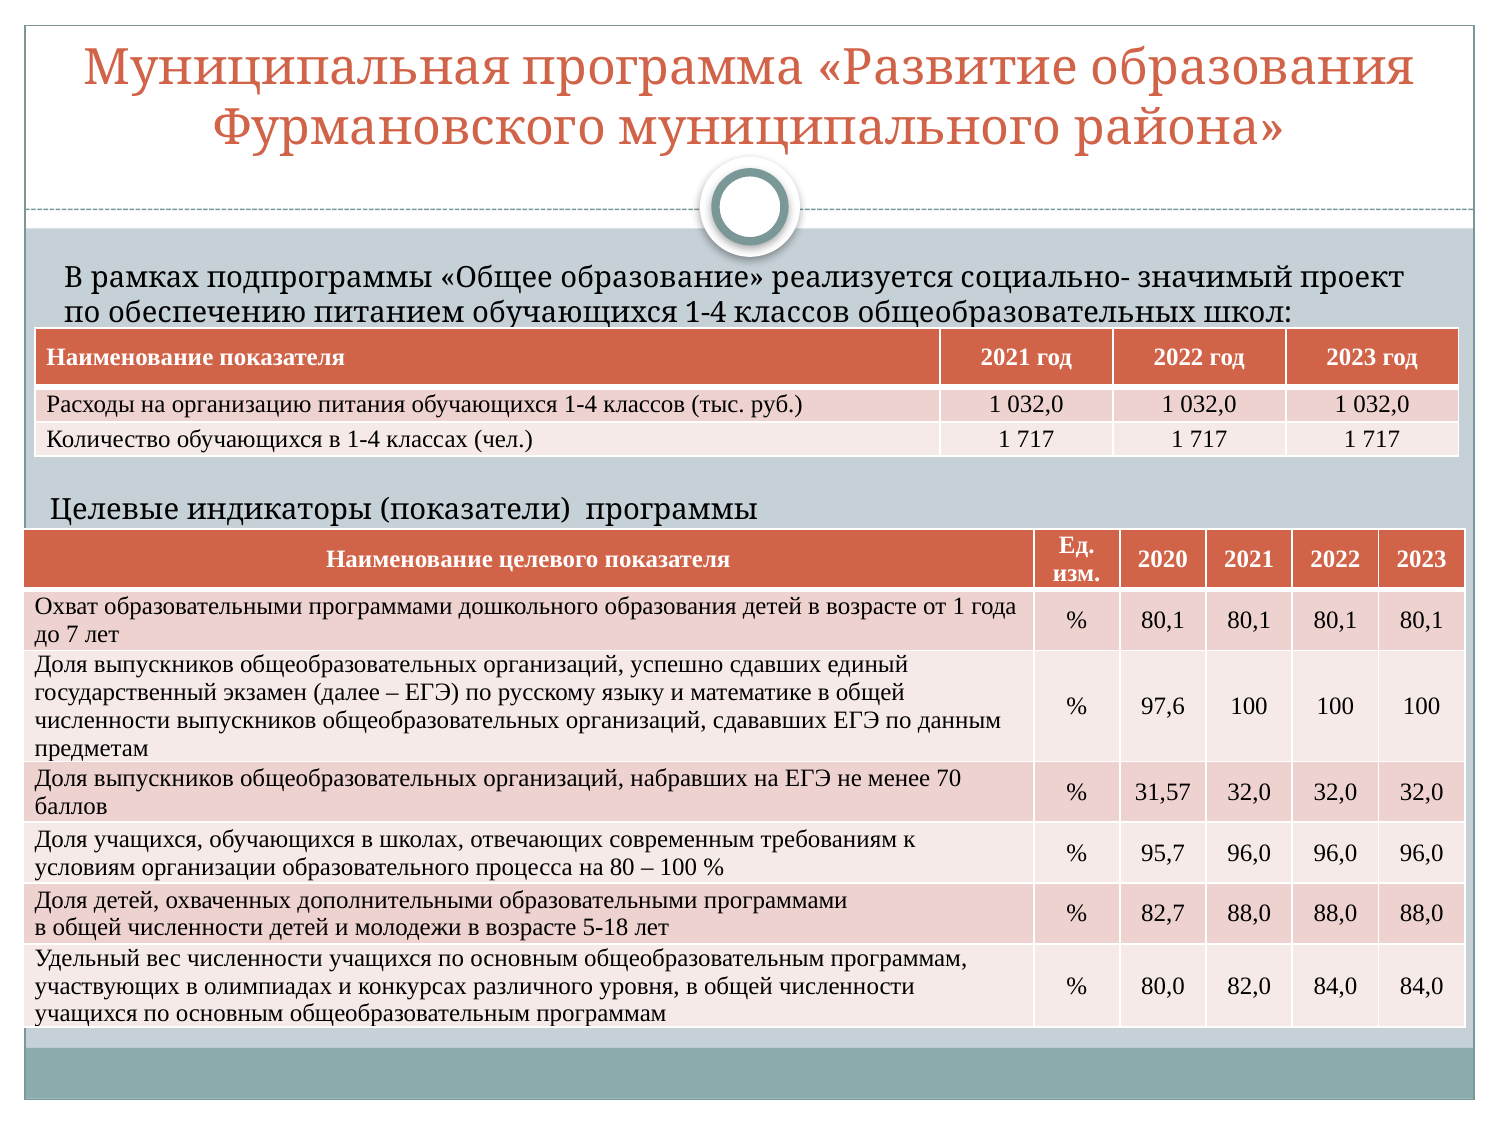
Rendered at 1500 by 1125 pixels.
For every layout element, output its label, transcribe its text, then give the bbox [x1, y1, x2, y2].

table_cell 82,0 [1207, 945, 1291, 1026]
table_cell Доля выпускников общеобразовательных организаций, набравших на ЕГЭ не менее 70 баллов [24, 762, 1033, 821]
table_header 2023 [1379, 530, 1464, 587]
table_cell 96,0 [1293, 823, 1378, 882]
table_cell Доля детей, охваченных дополнительными образовательными программами в общей численности детей и молодежи в возрасте 5-18 лет [24, 884, 1033, 943]
table_cell Доля выпускников общеобразовательных организаций, успешно сдавших единый государственный экзамен (далее – ЕГЭ) по русскому языку и математике в общей численности выпускников общеобразовательных организаций, сдававших ЕГЭ по данным предметам [24, 651, 1033, 761]
table_cell % [1035, 823, 1119, 882]
table_header Наименование целевого показателя [24, 530, 1033, 587]
table_header Наименование показателя [36, 329, 939, 384]
table_cell 88,0 [1379, 884, 1464, 943]
table_cell 32,0 [1207, 762, 1291, 821]
text_box Целевые индикаторы (показатели) программы [35, 480, 1431, 582]
table_cell Удельный вес численности учащихся по основным общеобразовательным программам, участвующих в олимпиадах и конкурсах различного уровня, в общей численности учащихся по основным общеобразовательным программам [24, 945, 1033, 1026]
table_cell 100 [1293, 651, 1378, 761]
table_cell 1 032,0 [1114, 390, 1285, 421]
table_cell 80,1 [1121, 592, 1205, 650]
table_cell 96,0 [1379, 823, 1464, 882]
table_cell 1 717 [1114, 423, 1285, 455]
table_cell 80,1 [1207, 592, 1291, 650]
table_header 2021 год [941, 329, 1112, 384]
table_header 2021 [1207, 582, 1291, 587]
table_cell % [1035, 884, 1119, 943]
table_header 2022 [1293, 582, 1378, 587]
table_cell 100 [1379, 651, 1464, 761]
table_cell 95,7 [1121, 823, 1205, 882]
table_cell 97,6 [1121, 651, 1205, 761]
table_cell 80,0 [1121, 945, 1205, 1026]
table_cell % [1035, 762, 1119, 821]
table_header 2023 год [1287, 329, 1458, 384]
table_cell 80,1 [1293, 592, 1378, 650]
table_cell % [1035, 651, 1119, 761]
table_cell 84,0 [1379, 945, 1464, 1026]
table_cell 32,0 [1293, 762, 1378, 821]
table_cell 1 032,0 [1287, 390, 1458, 421]
table_header 2022 год [1114, 329, 1285, 384]
table_cell Охват образовательными программами дошкольного образования детей в возрасте от 1 года до 7 лет [24, 592, 1033, 650]
table_cell 82,7 [1121, 884, 1205, 943]
table_cell % [1035, 592, 1119, 650]
list В рамках подпрограммы «Общее образование» реализуется социально- значимый проект по обеспечению питанием обучающихся 1-4 классов общеобразовательных школ: [49, 250, 1445, 327]
table_cell 96,0 [1207, 823, 1291, 882]
table_cell 100 [1207, 651, 1291, 761]
table_cell 88,0 [1207, 884, 1291, 943]
table_cell 1 717 [941, 423, 1112, 455]
table_cell 84,0 [1293, 945, 1378, 1026]
table_cell 88,0 [1293, 884, 1378, 943]
table_cell 31,57 [1121, 762, 1205, 821]
table_header Ед. изм. [1035, 582, 1119, 587]
table_cell Доля учащихся, обучающихся в школах, отвечающих современным требованиям к условиям организации образовательного процесса на 80 – 100 % [24, 823, 1033, 882]
table_cell Расходы на организацию питания обучающихся 1-4 классов (тыс. руб.) [36, 390, 939, 421]
table_cell Количество обучающихся в 1-4 классах (чел.) [36, 423, 939, 455]
table_cell 1 717 [1287, 423, 1458, 455]
table_cell 80,1 [1379, 592, 1464, 650]
table_cell 32,0 [1379, 762, 1464, 821]
table_cell 1 032,0 [941, 390, 1112, 421]
table_header 2020 [1121, 582, 1205, 587]
title Муниципальная программа «Развитие образования Фурмановского муниципального района» [49, 37, 1450, 162]
table_cell % [1035, 945, 1119, 1026]
